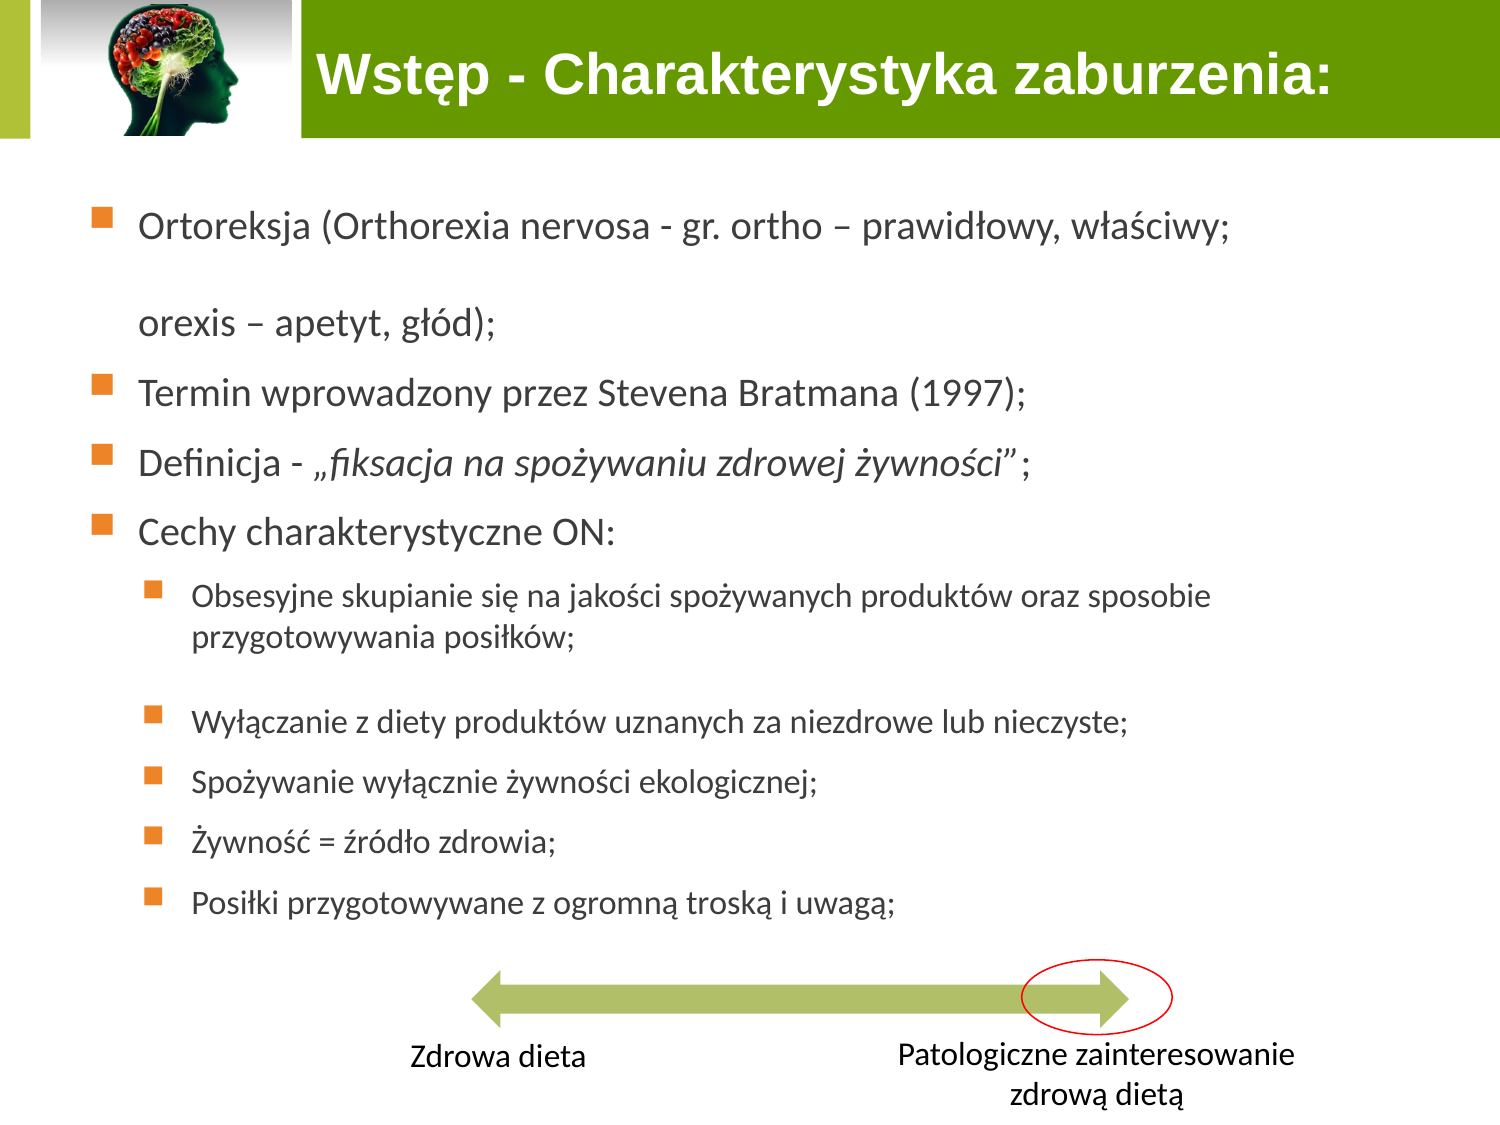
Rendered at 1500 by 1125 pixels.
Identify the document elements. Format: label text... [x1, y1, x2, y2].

title Wstęp - Charakterystyka zaburzenia: [301, 24, 1463, 118]
text_box Zdrowa dieta [395, 1026, 644, 1082]
text_box [29, 0, 40, 140]
picture [76, 4, 292, 136]
text_box Patologiczne zainteresowanie zdrową dietą [844, 1025, 1349, 1120]
text_box Ortoreksja (Orthorexia nervosa - gr. ortho – prawidłowy, właściwy; orexis – apetyt, głód); Termin wprowadzony przez Stevena Bratmana (1997); Definicja - „fiksacja na spożywaniu zdrowej żywności”; Cechy charakterystyczne ON: Obsesyjne skupianie się na jakości spożywanych produktów oraz sposobie przygotowywania posiłków; Wyłączanie z diety produktów uznanych za niezdrowe lub nieczyste; Spożywanie wyłącznie żywności ekologicznej; Żywność = źródło zdrowia; Posiłki przygotowywane z ogromną troską i uwagą; [76, 164, 1429, 955]
text_box [1021, 959, 1173, 1025]
text_box [292, 0, 302, 140]
text_box [471, 970, 1028, 1026]
text_box [40, 0, 292, 140]
